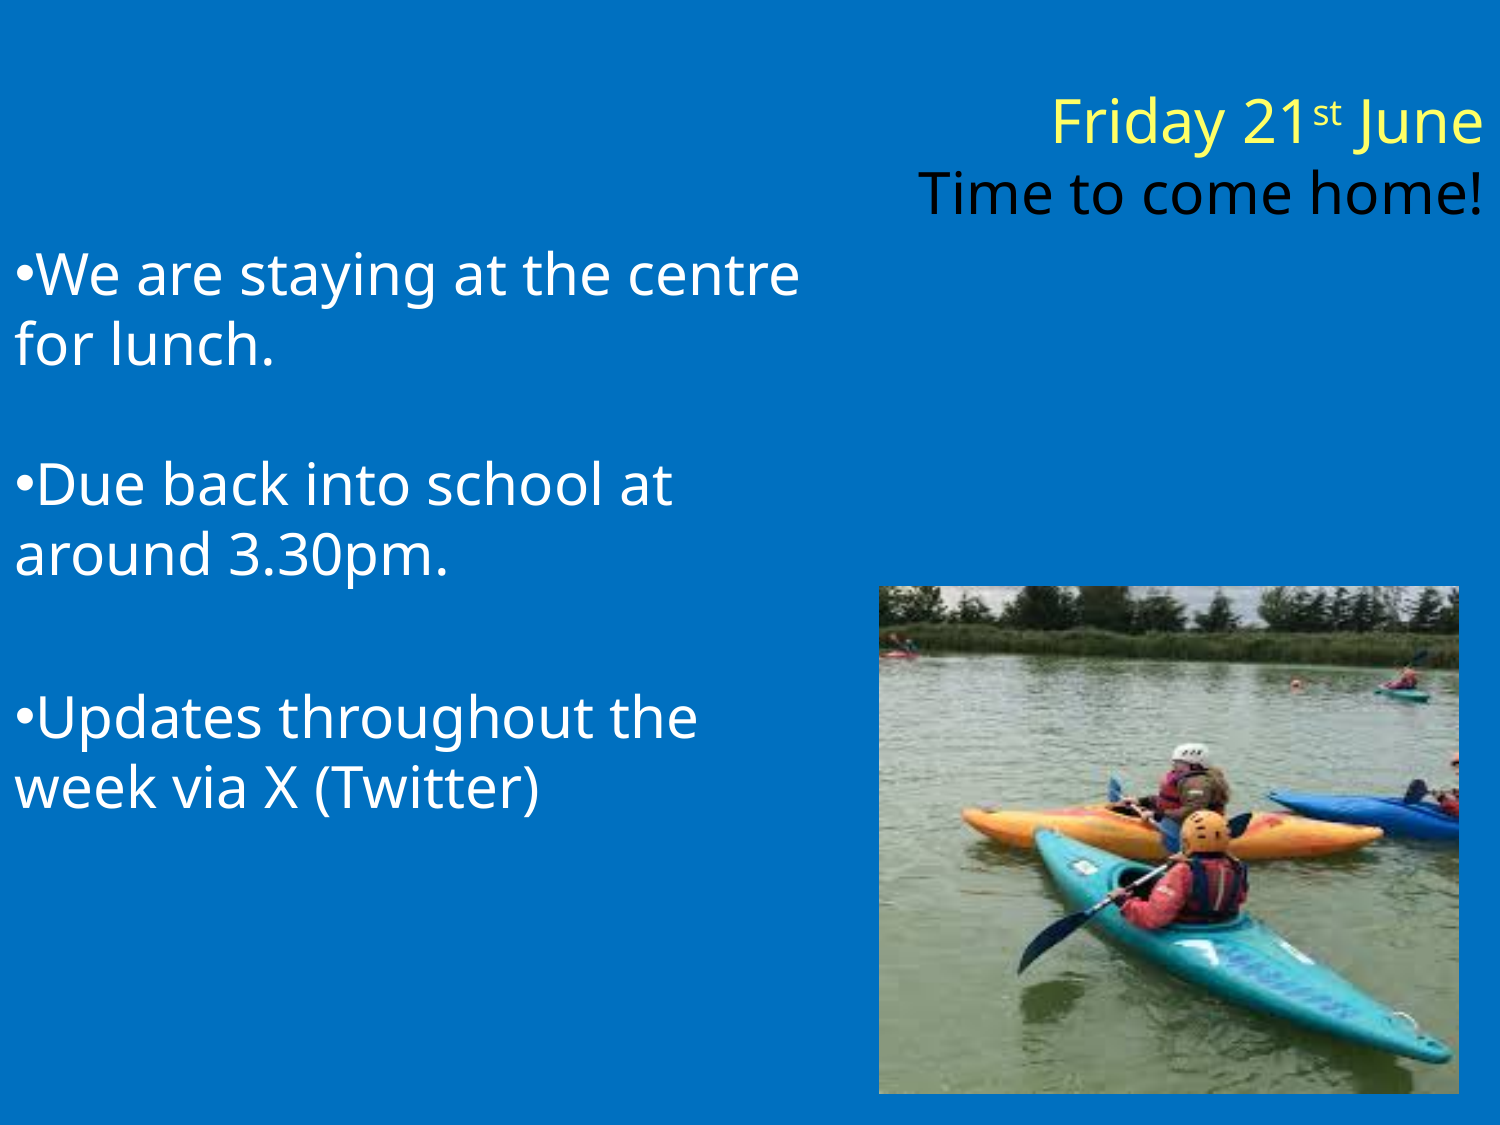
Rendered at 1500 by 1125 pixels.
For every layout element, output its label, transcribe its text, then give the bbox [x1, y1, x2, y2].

picture [879, 585, 1459, 1095]
title Friday 21st June Time to come home! [857, 0, 1500, 386]
text_box We are staying at the centre for lunch. Due back into school at around 3.30pm. Updates throughout the week via X (Twitter) [0, 0, 857, 733]
